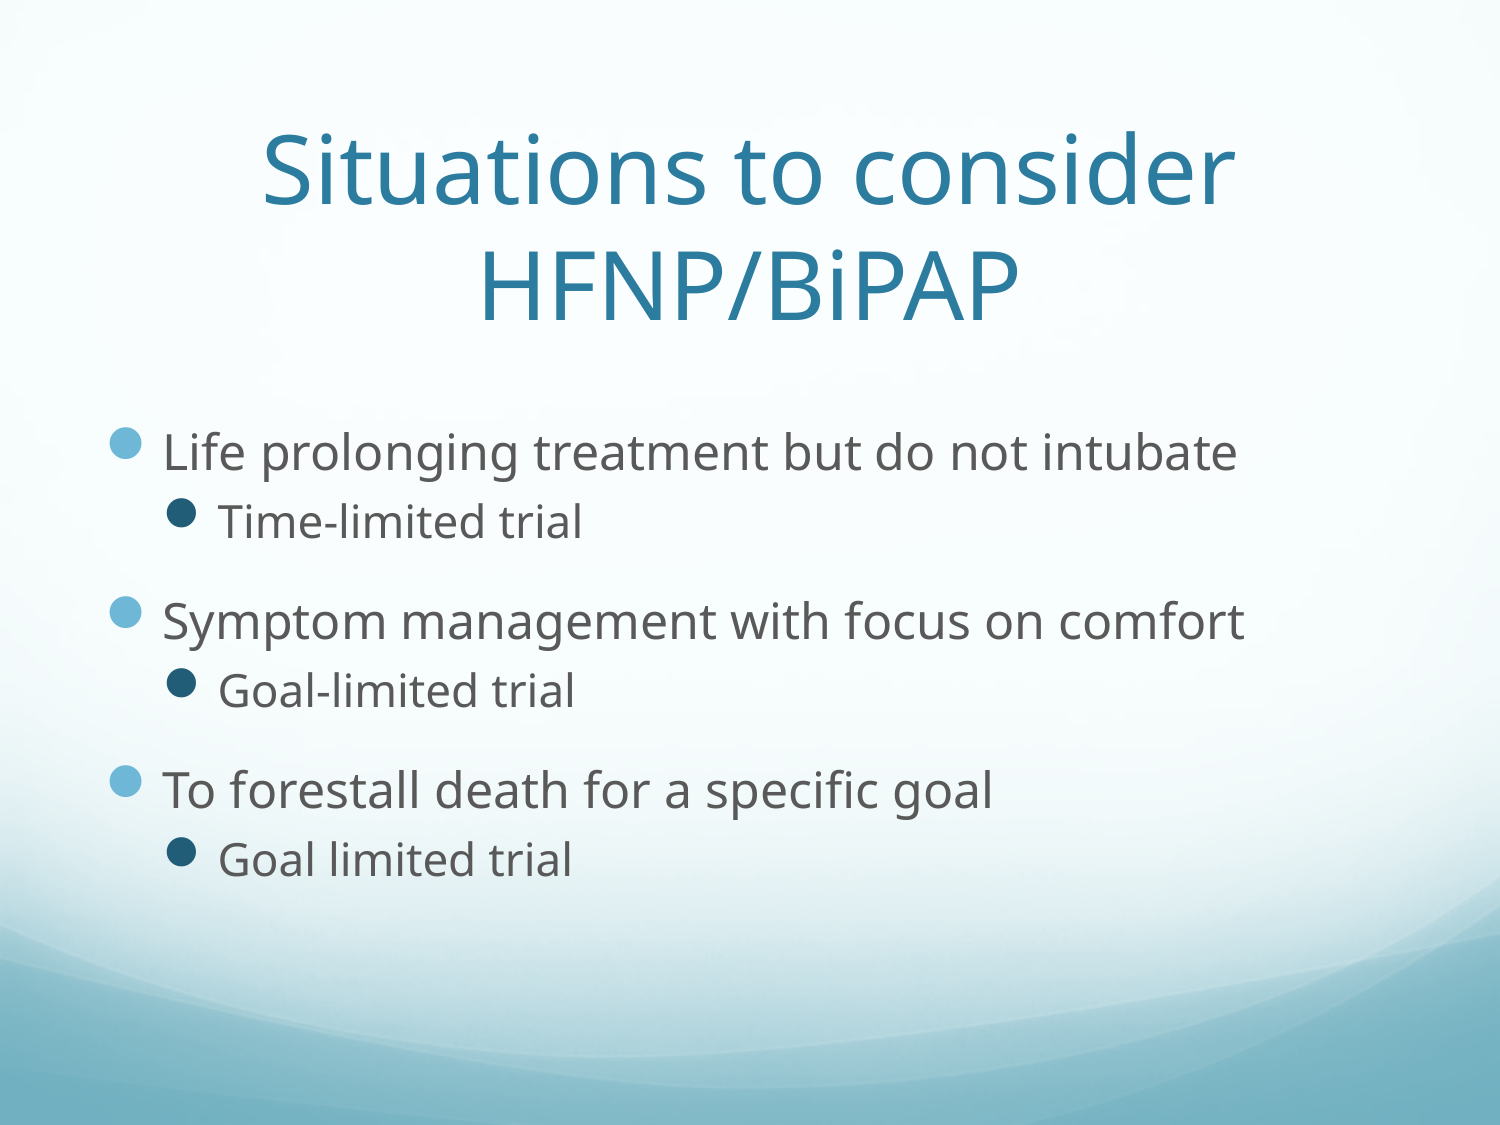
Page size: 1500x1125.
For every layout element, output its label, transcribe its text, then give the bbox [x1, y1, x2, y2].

list Life prolonging treatment but do not intubate Time-limited trial Symptom management with focus on comfort Goal-limited trial To forestall death for a specific goal Goal limited trial [90, 412, 1410, 1125]
title Situations to consider HFNP/BiPAP [90, 127, 1410, 347]
